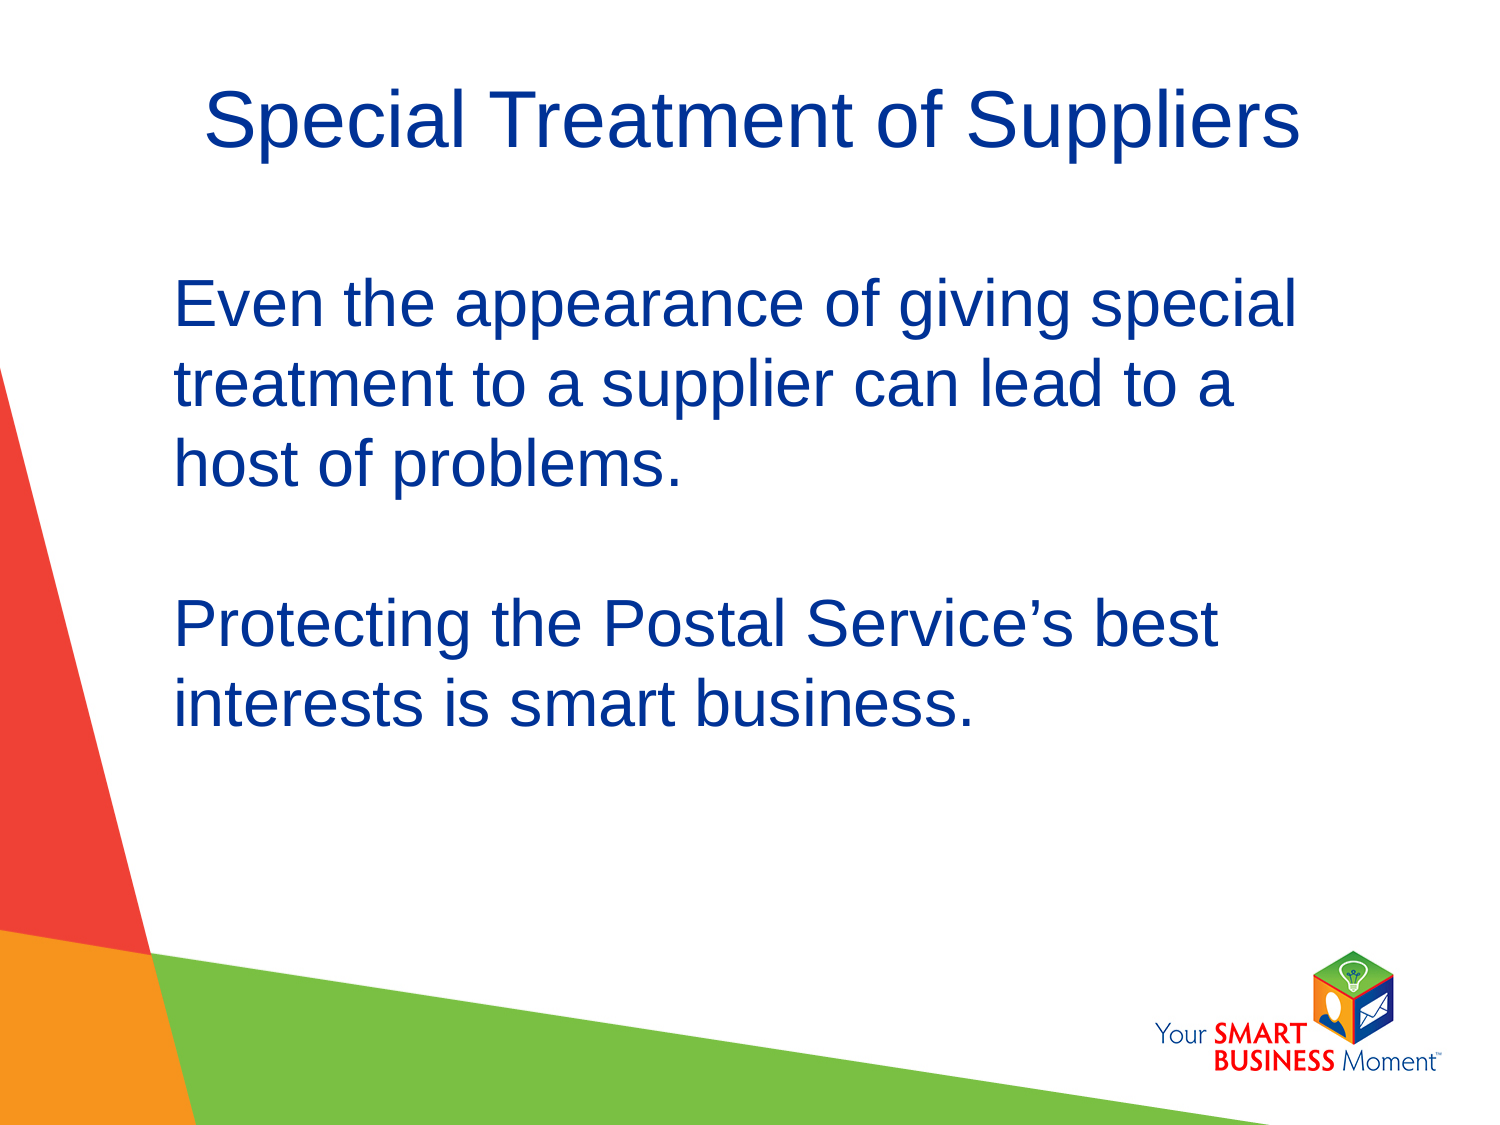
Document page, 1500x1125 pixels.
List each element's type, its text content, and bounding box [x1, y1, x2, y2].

picture [0, 0, 1500, 1125]
title Special Treatment of Suppliers [145, 58, 1363, 247]
list Even the appearance of giving special treatment to a supplier can lead to a host of problems. Protecting the Postal Service’s best interests is smart business. [158, 146, 1345, 941]
